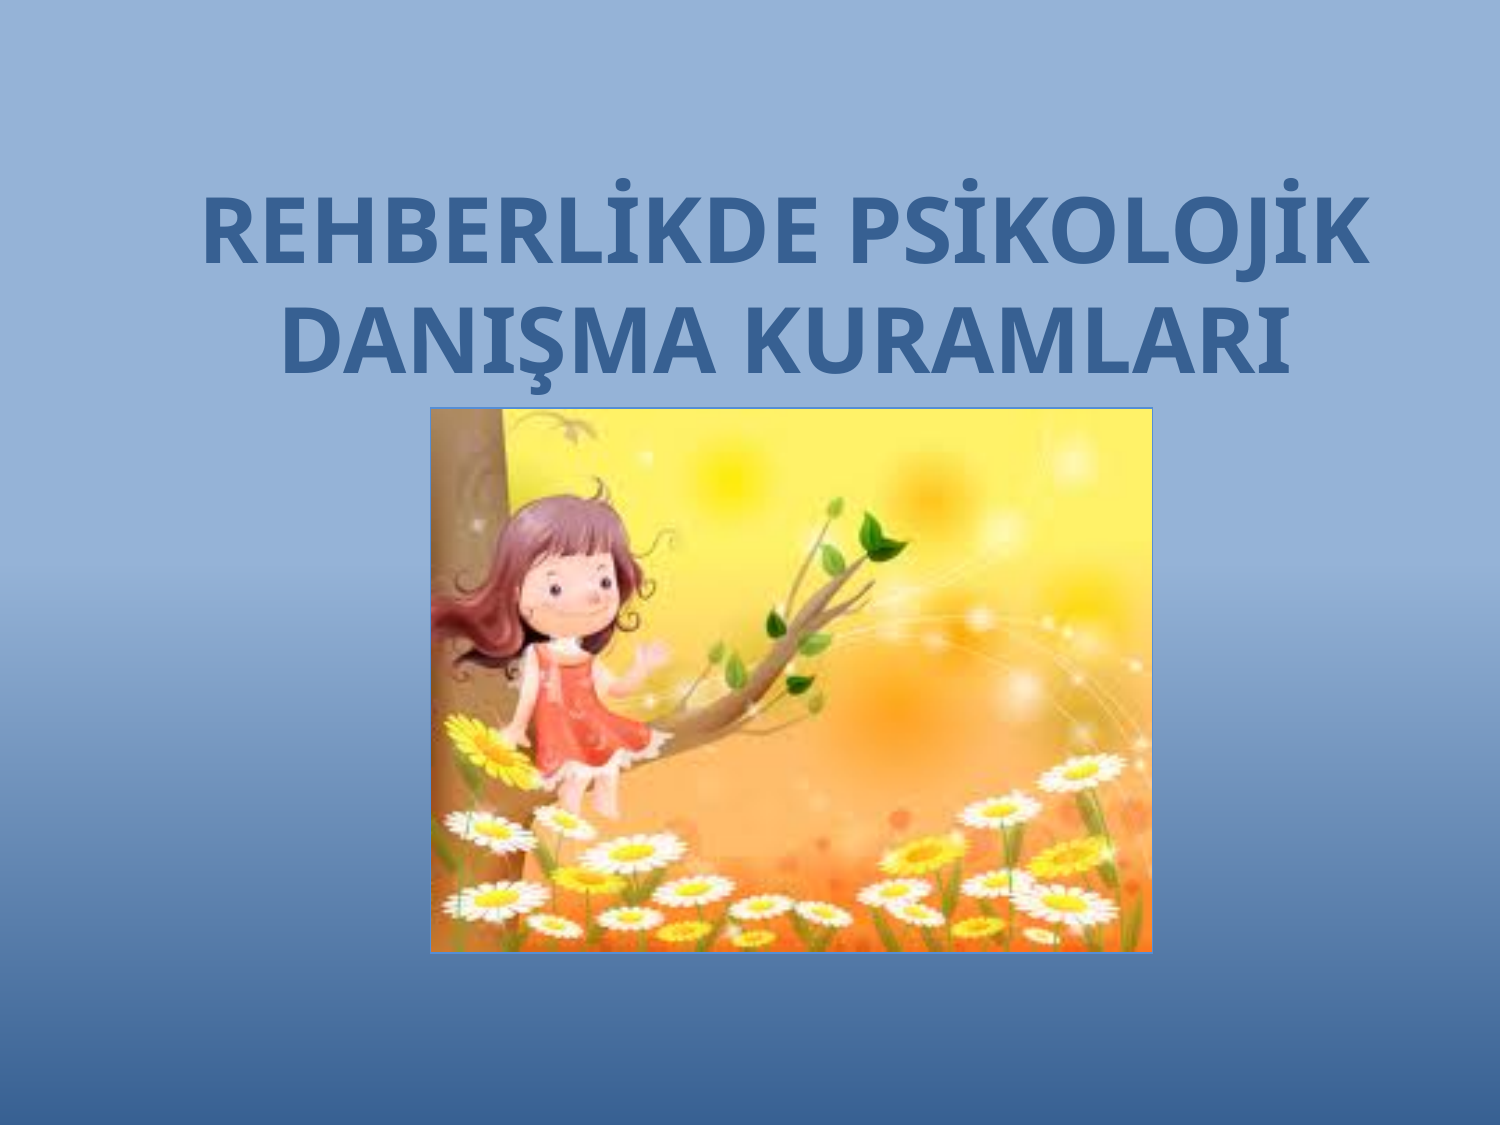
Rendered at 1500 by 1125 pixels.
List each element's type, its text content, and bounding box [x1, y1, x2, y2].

picture [430, 408, 1152, 953]
title REHBERLİKDE PSİKOLOJİK DANIŞMA KURAMLARI [147, 160, 1423, 402]
